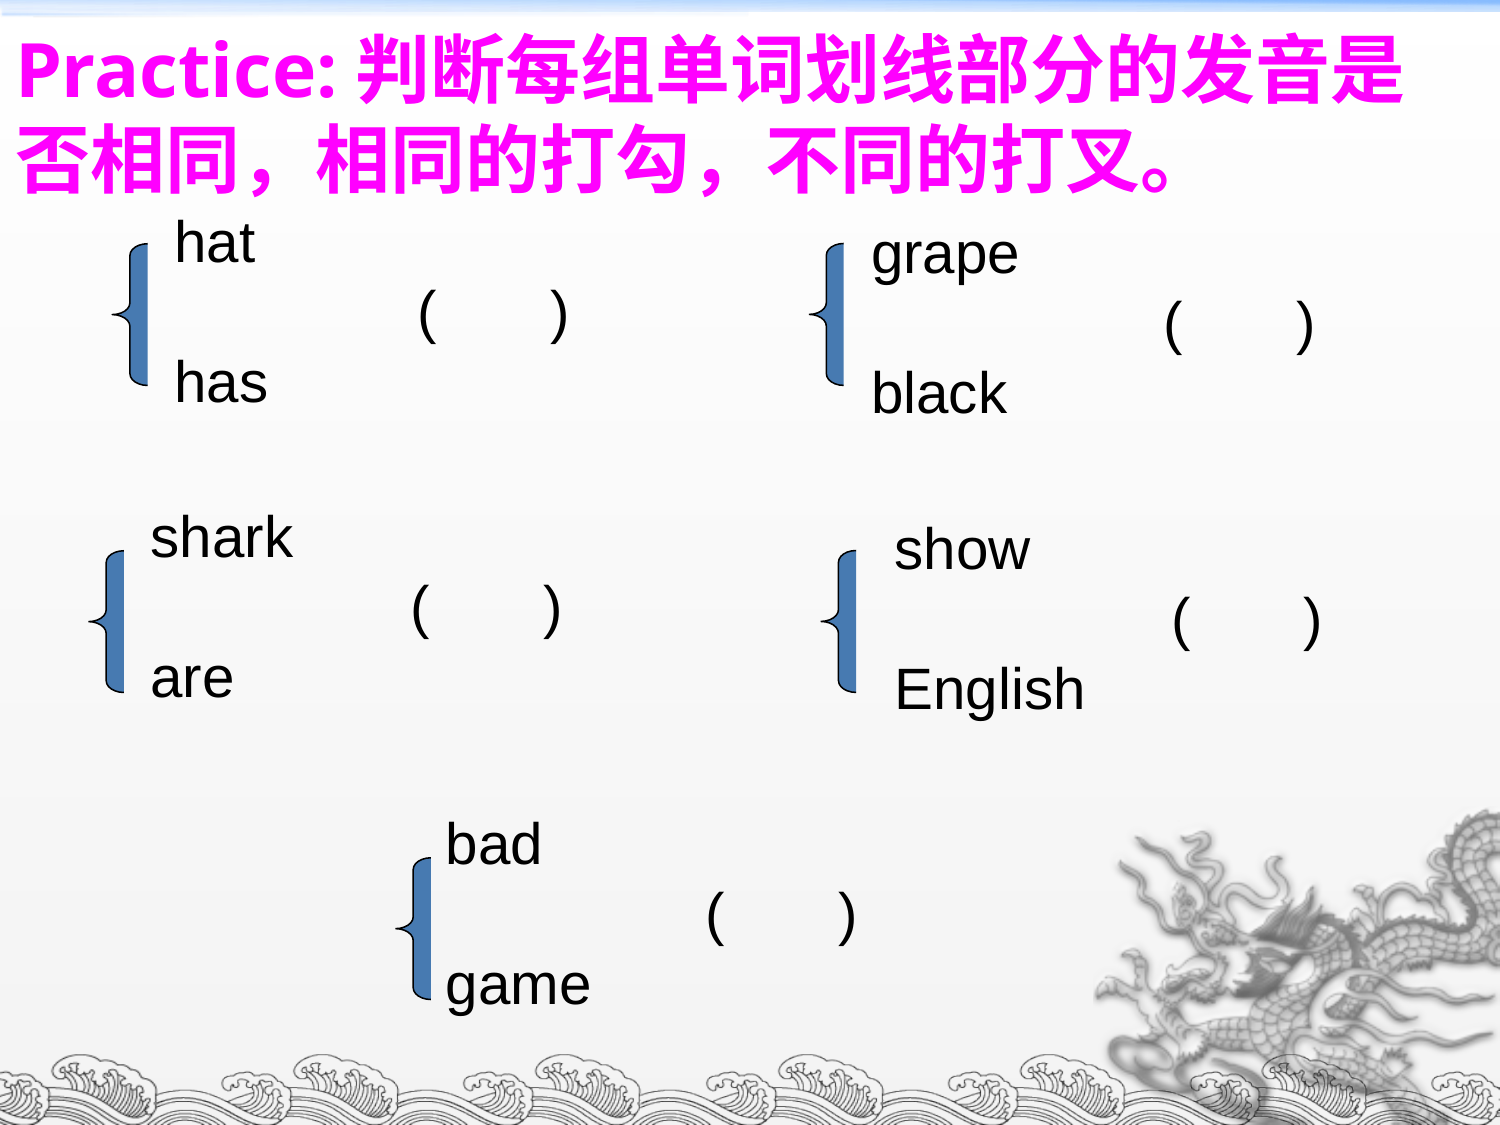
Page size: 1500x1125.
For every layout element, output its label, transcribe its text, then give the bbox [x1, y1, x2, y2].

text_box [809, 243, 844, 386]
text_box [112, 243, 148, 386]
text_box [395, 857, 430, 1000]
text_box bad ( ) game [430, 798, 939, 1024]
text_box shark ( ) are [135, 491, 644, 717]
picture [0, 0, 1500, 19]
text_box hat ( ) has [159, 196, 668, 422]
text_box [88, 550, 124, 693]
text_box [820, 550, 857, 693]
text_box grape ( ) black [856, 208, 1365, 433]
title Practice:判断每组单词划线部分的发音是否相同，相同的打勾，不同的打叉。 [0, 19, 1495, 207]
text_box show ( ) English [879, 503, 1388, 729]
